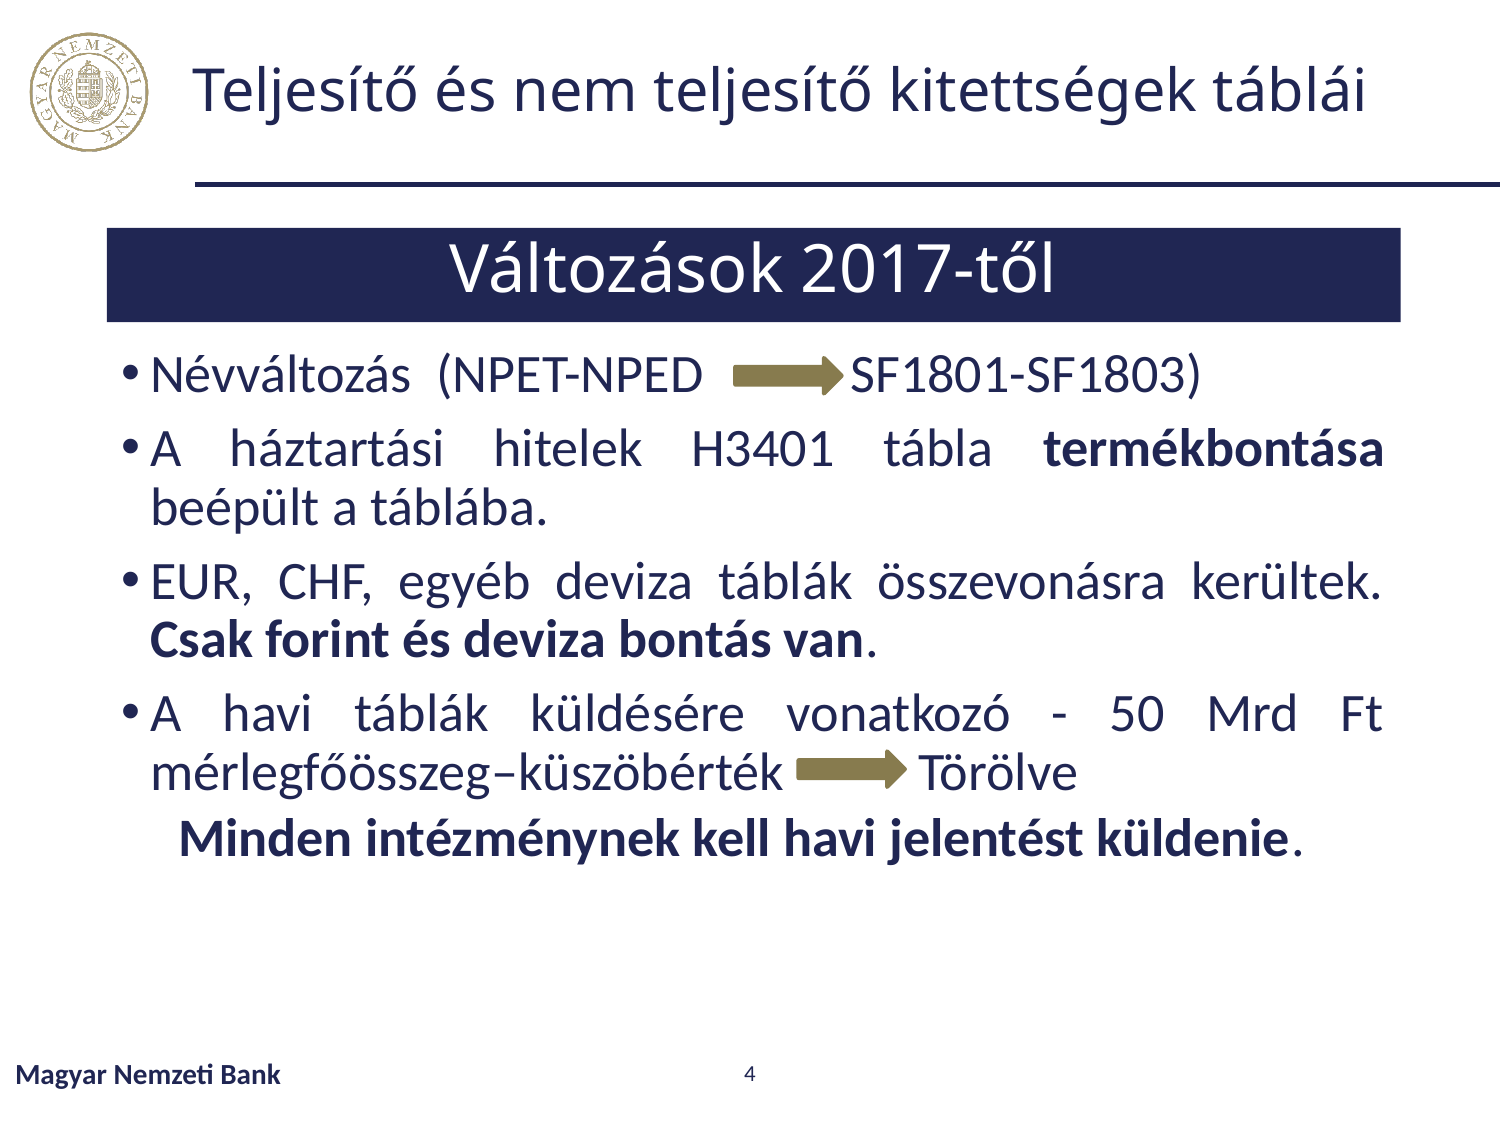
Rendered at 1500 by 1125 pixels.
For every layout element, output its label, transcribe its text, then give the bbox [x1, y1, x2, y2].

list Névváltozás (NPET-NPED SF1801-SF1803) A háztartási hitelek H3401 tábla termékbontása beépült a táblába. EUR, CHF, egyéb deviza táblák összevonásra kerültek. Csak forint és deviza bontás van. A havi táblák küldésére vonatkozó - 50 Mrd Ft mérlegfőösszeg–küszöbérték Törölve Minden intézménynek kell havi jelentést küldenie. [106, 338, 1401, 1024]
picture [17, 21, 161, 165]
text_box [796, 749, 907, 789]
footer Magyar Nemzeti Bank [0, 1042, 507, 1103]
text_box [733, 356, 844, 396]
title Teljesítő és nem teljesítő kitettségek táblái [177, 29, 1400, 155]
slide_number 4 [581, 1042, 919, 1103]
list Változások 2017-től [106, 227, 1401, 323]
